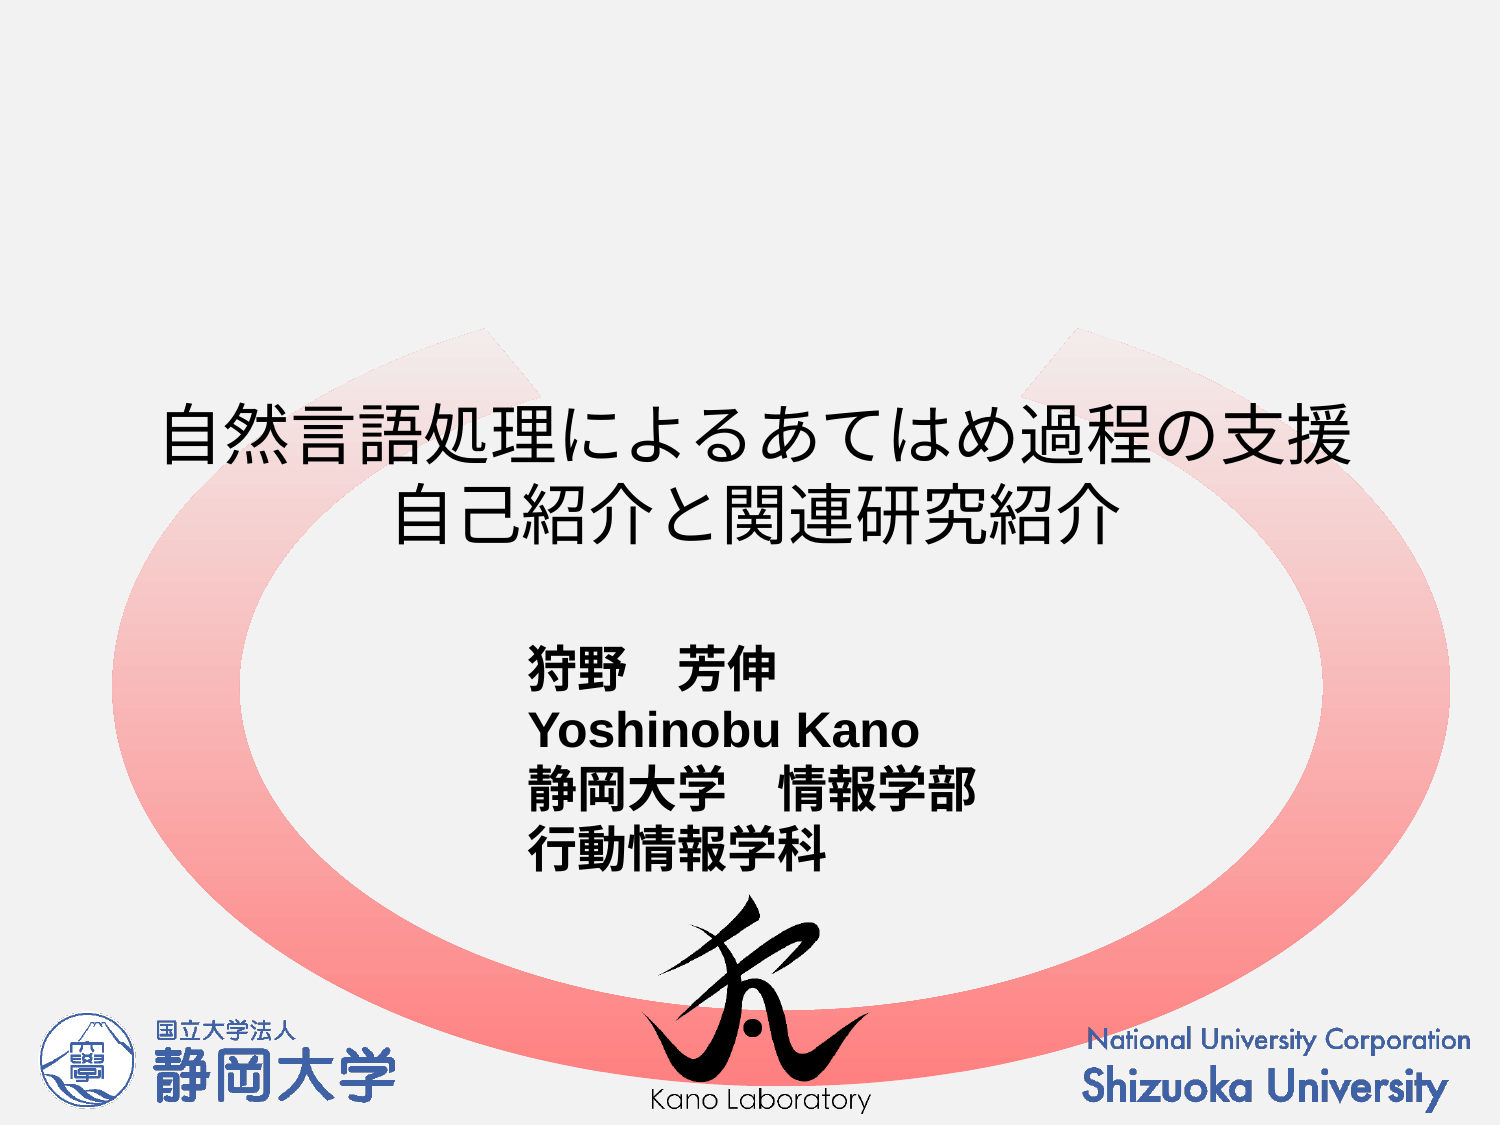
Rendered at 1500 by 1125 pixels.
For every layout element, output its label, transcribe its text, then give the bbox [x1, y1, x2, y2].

picture [572, 832, 935, 1125]
picture [153, 1018, 396, 1104]
picture [38, 1011, 136, 1109]
title 自然言語処理によるあてはめ過程の支援 自己紹介と関連研究紹介 [29, 349, 1482, 516]
picture [1080, 1023, 1473, 1114]
